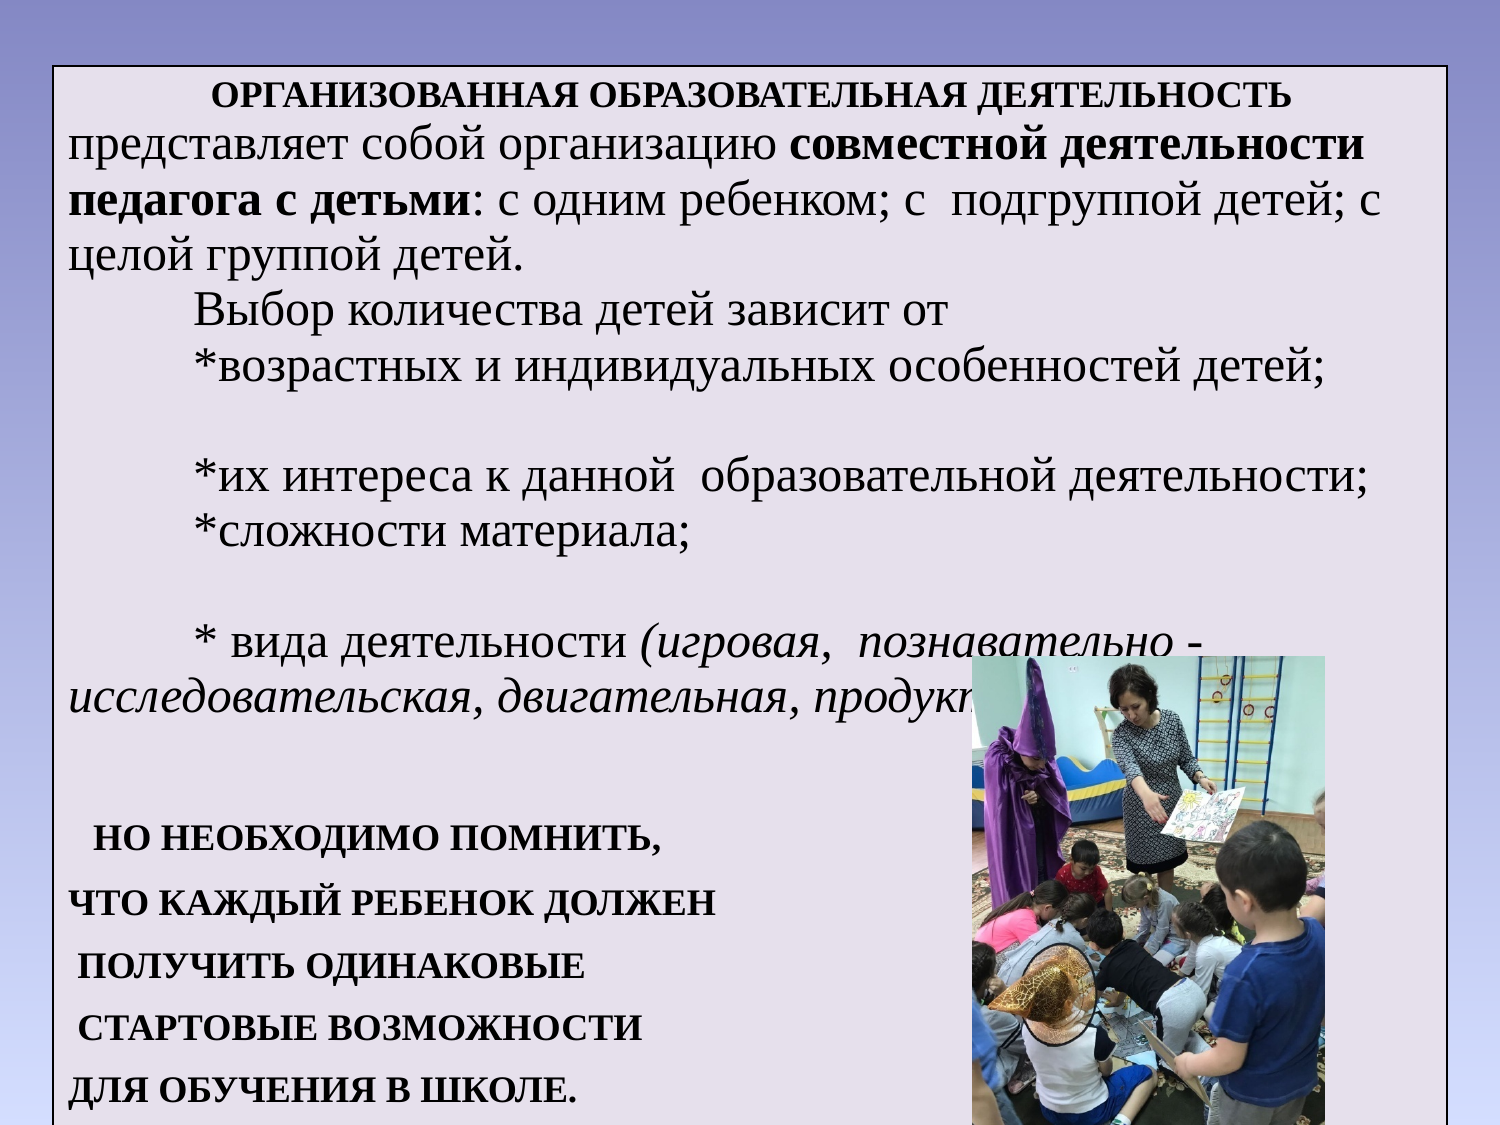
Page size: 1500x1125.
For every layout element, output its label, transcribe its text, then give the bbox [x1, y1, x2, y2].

table_header ОРГАНИЗОВАННАЯ ОБРАЗОВАТЕЛЬНАЯ ДЕЯТЕЛЬНОСТЬ представляет собой организацию совместной деятельности педагога с детьми: с одним ребенком; с подгруппой детей; с целой группой детей. Выбор количества детей зависит от *возрастных и индивидуальных особенностей детей; *их интереса к данной образовательной деятельности; *сложности материала; * вида деятельности (игровая, познавательно - исследовательская, двигательная, продуктивная). НО НЕОБХОДИМО ПОМНИТЬ, ЧТО КАЖДЫЙ РЕБЕНОК ДОЛЖЕН ПОЛУЧИТЬ ОДИНАКОВЫЕ СТАРТОВЫЕ ВОЗМОЖНОСТИ ДЛЯ ОБУЧЕНИЯ В ШКОЛЕ. [54, 67, 1446, 1125]
picture [972, 655, 1325, 1125]
